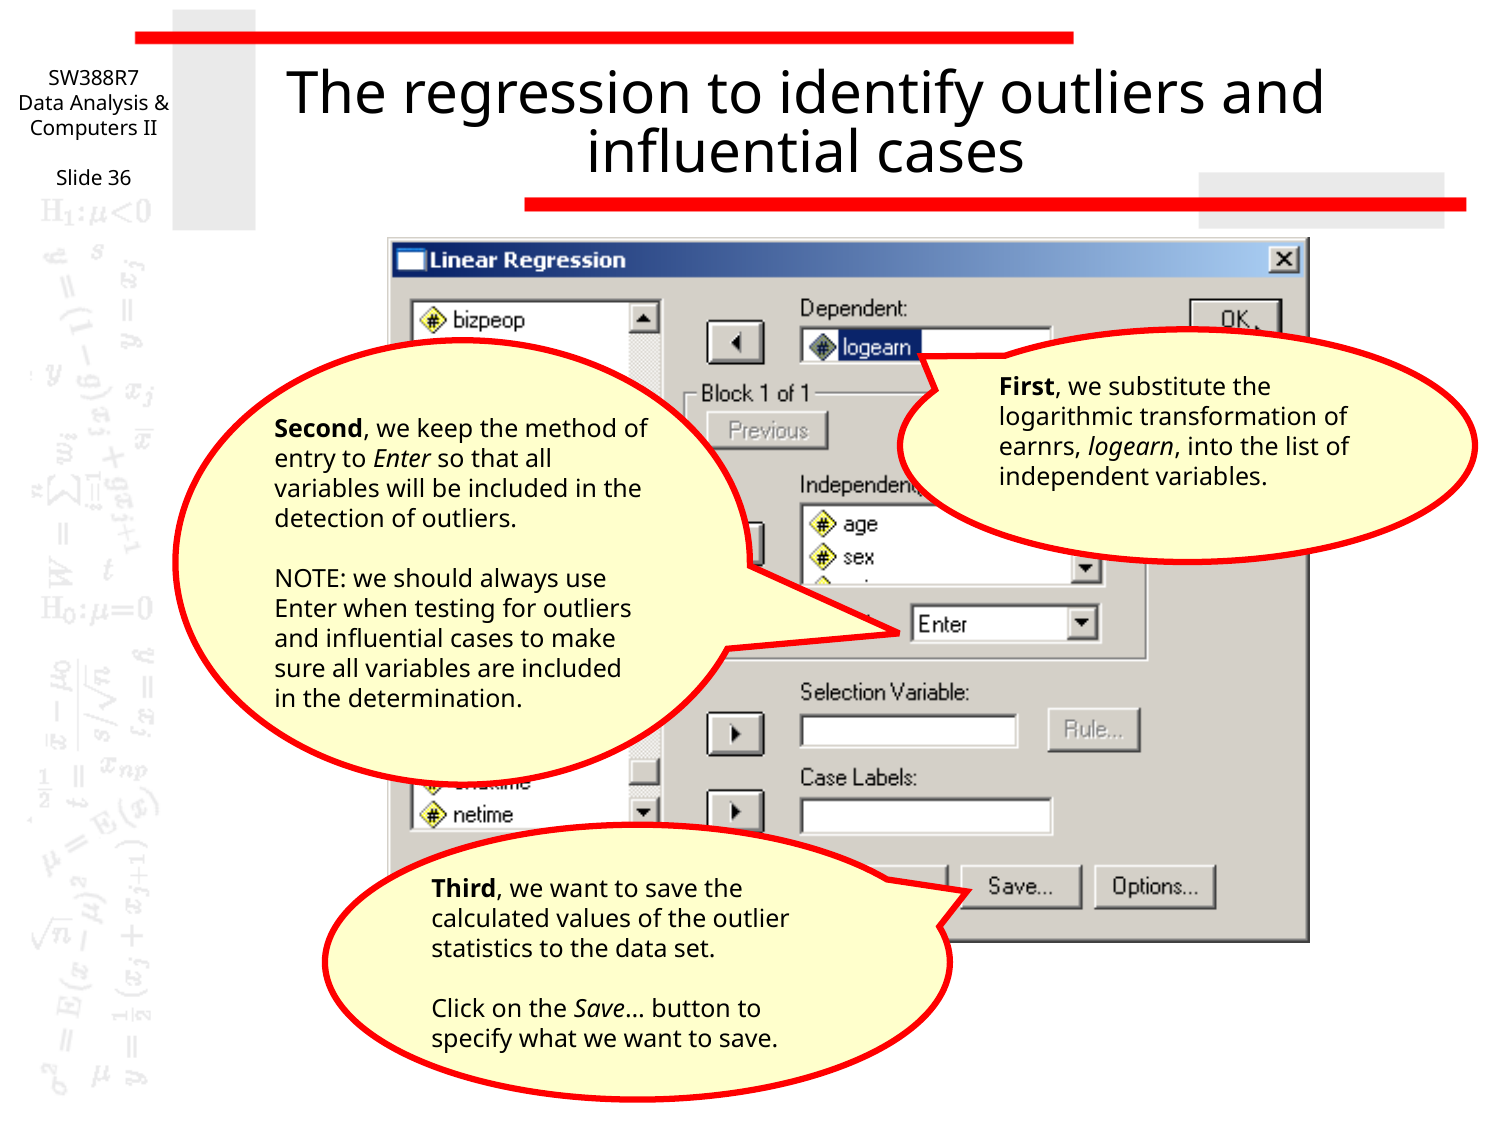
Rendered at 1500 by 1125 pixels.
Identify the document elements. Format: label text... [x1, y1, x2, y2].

slide_number SW388R7 Data Analysis & Computers II Slide 36 [0, 50, 187, 200]
picture [18, 0, 1500, 1108]
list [387, 237, 1310, 943]
text_box First, we substitute the logarithmic transformation of earnrs, logearn, into the list of independent variables. [1313, 340, 1476, 551]
text_box Third, we want to save the calculated values of the outlier statistics to the data set. Click on the Save… button to specify what we want to save. [324, 882, 950, 1100]
title The regression to identify outliers and influential cases [187, 50, 1425, 200]
text_box Second, we keep the method of entry to Enter so that all variables will be included in the detection of outliers. NOTE: we should always use Enter when testing for outliers and influential cases to make sure all variables are included in the determination. [175, 349, 382, 776]
